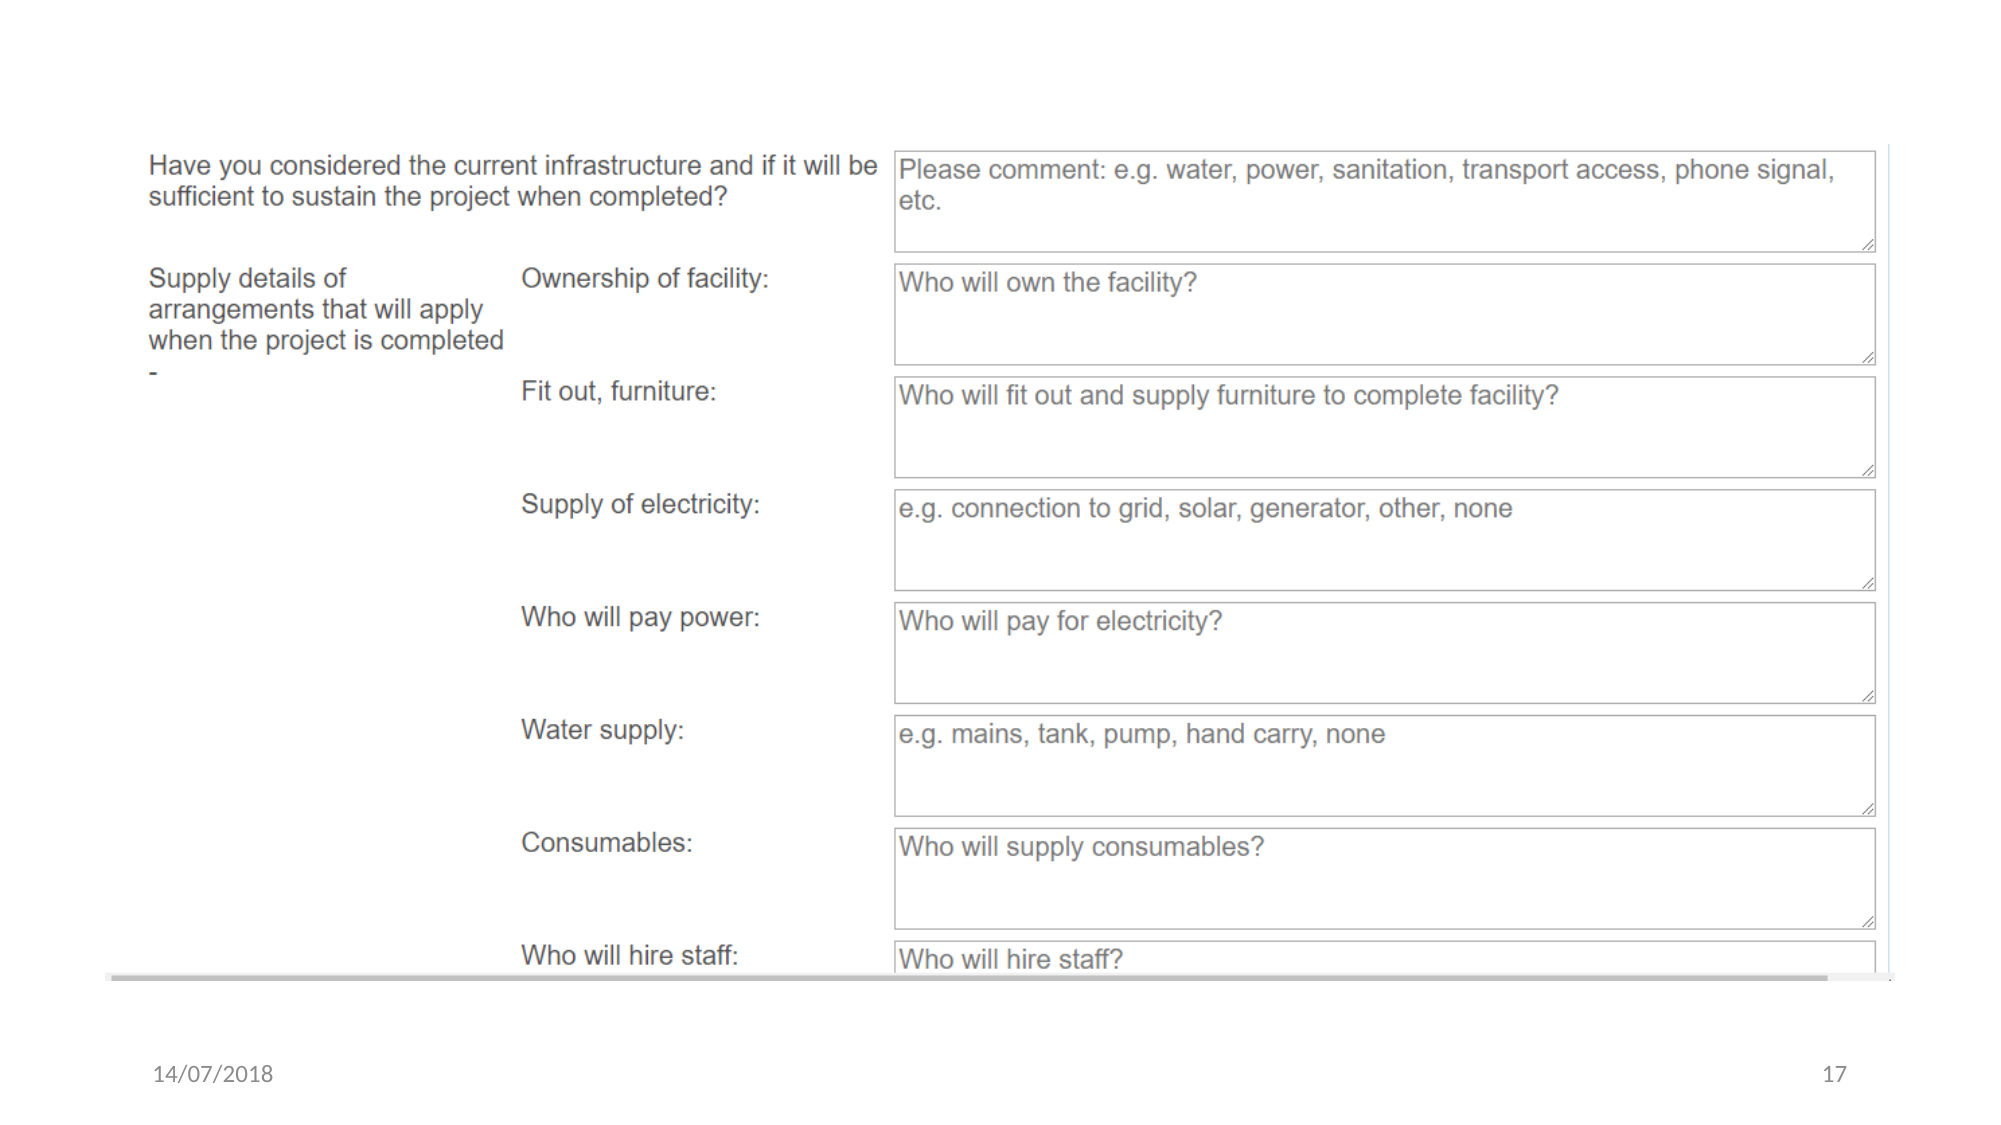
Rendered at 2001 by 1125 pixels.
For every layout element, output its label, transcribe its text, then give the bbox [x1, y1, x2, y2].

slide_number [137, 1042, 588, 1103]
slide_number 17 [1412, 1042, 1863, 1103]
picture [105, 144, 1895, 981]
